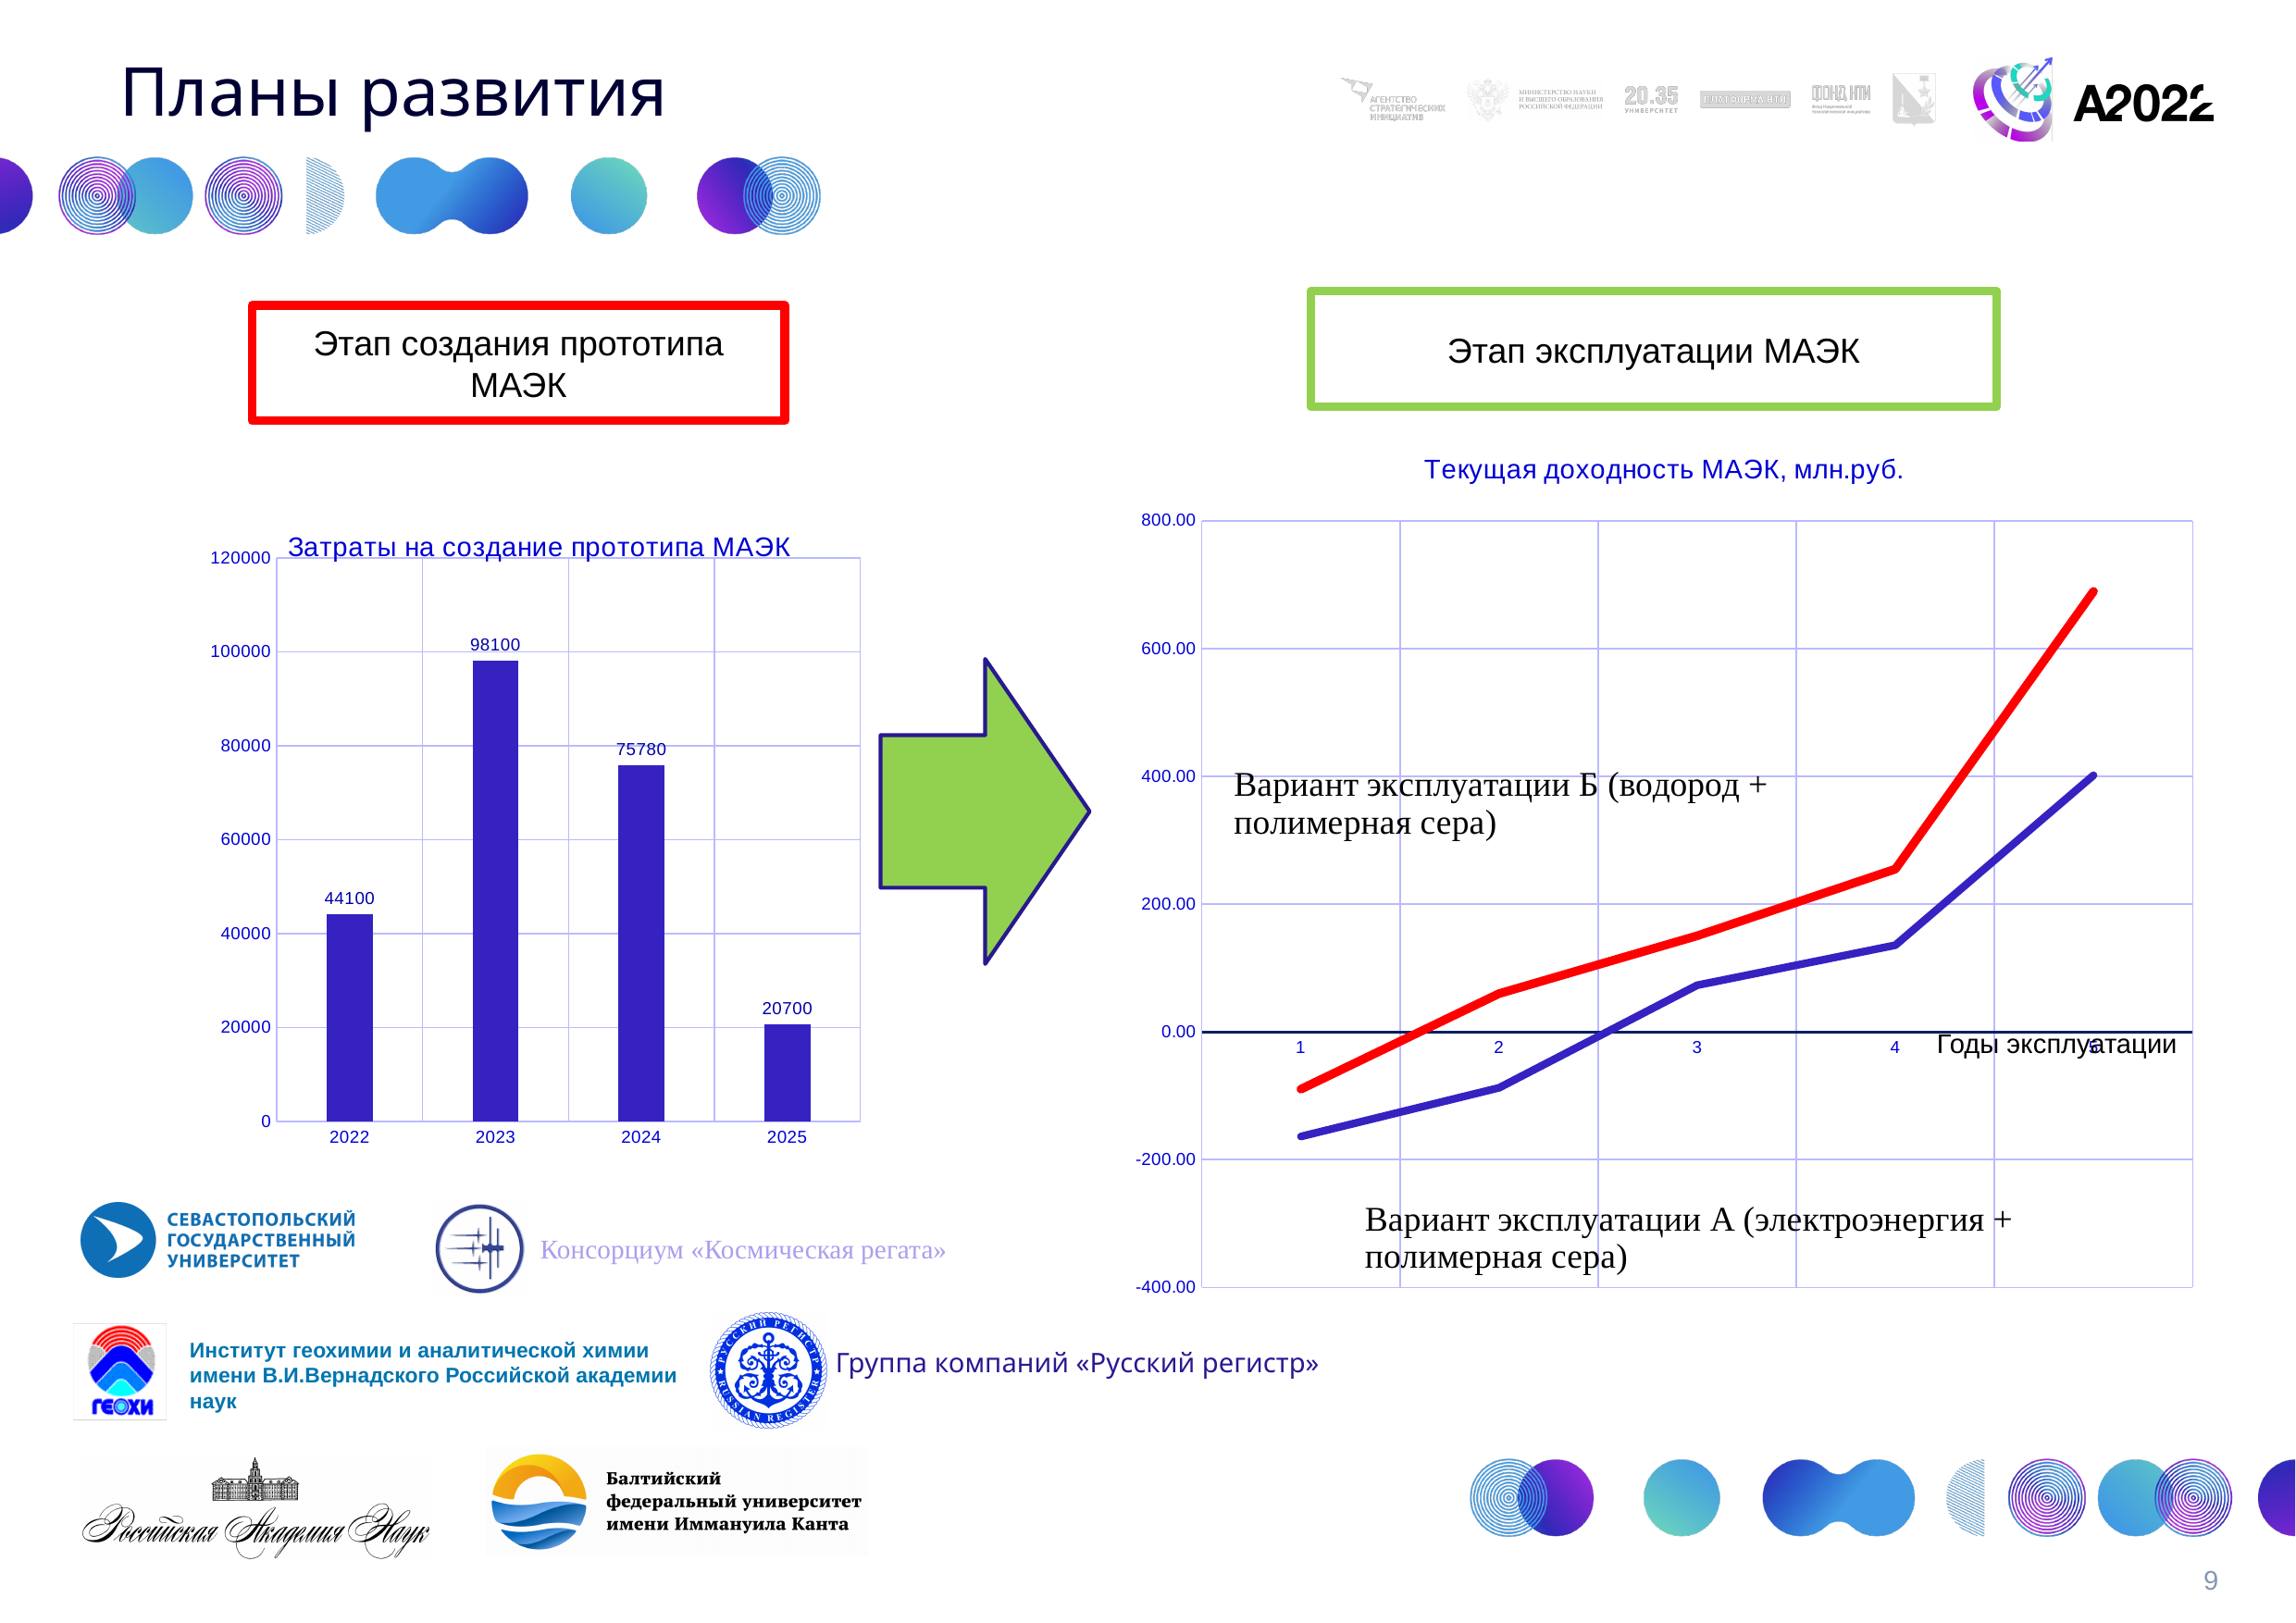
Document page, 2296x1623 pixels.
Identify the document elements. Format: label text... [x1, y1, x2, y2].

picture [80, 1202, 354, 1279]
picture [431, 1202, 527, 1295]
picture [80, 1457, 431, 1560]
picture [71, 1322, 168, 1422]
chart [1113, 420, 2215, 1316]
text_box Этап создания прототипа МАЭК [250, 304, 787, 423]
picture [485, 1446, 868, 1555]
text_box Группа компаний «Русский регистр» [832, 1339, 1387, 1385]
picture [1467, 78, 1603, 121]
slide_number 9 [1716, 1544, 2233, 1623]
chart [204, 503, 875, 1158]
picture [1469, 1458, 2296, 1537]
picture [1812, 85, 1870, 114]
text_box Этап эксплуатации МАЭК [1309, 290, 1999, 409]
picture [1973, 57, 2214, 142]
picture [1625, 86, 1678, 113]
picture [1700, 91, 1791, 108]
title Планы развития [119, 57, 1311, 169]
picture [0, 156, 822, 235]
picture [1340, 78, 1446, 121]
picture [710, 1311, 827, 1430]
text_box Институт геохимии и аналитической химии имени В.И.Вернадского Российской академии наук [176, 1333, 705, 1417]
text_box [880, 657, 1092, 966]
text_box Консорциум «Космическая регата» [531, 1224, 1044, 1271]
